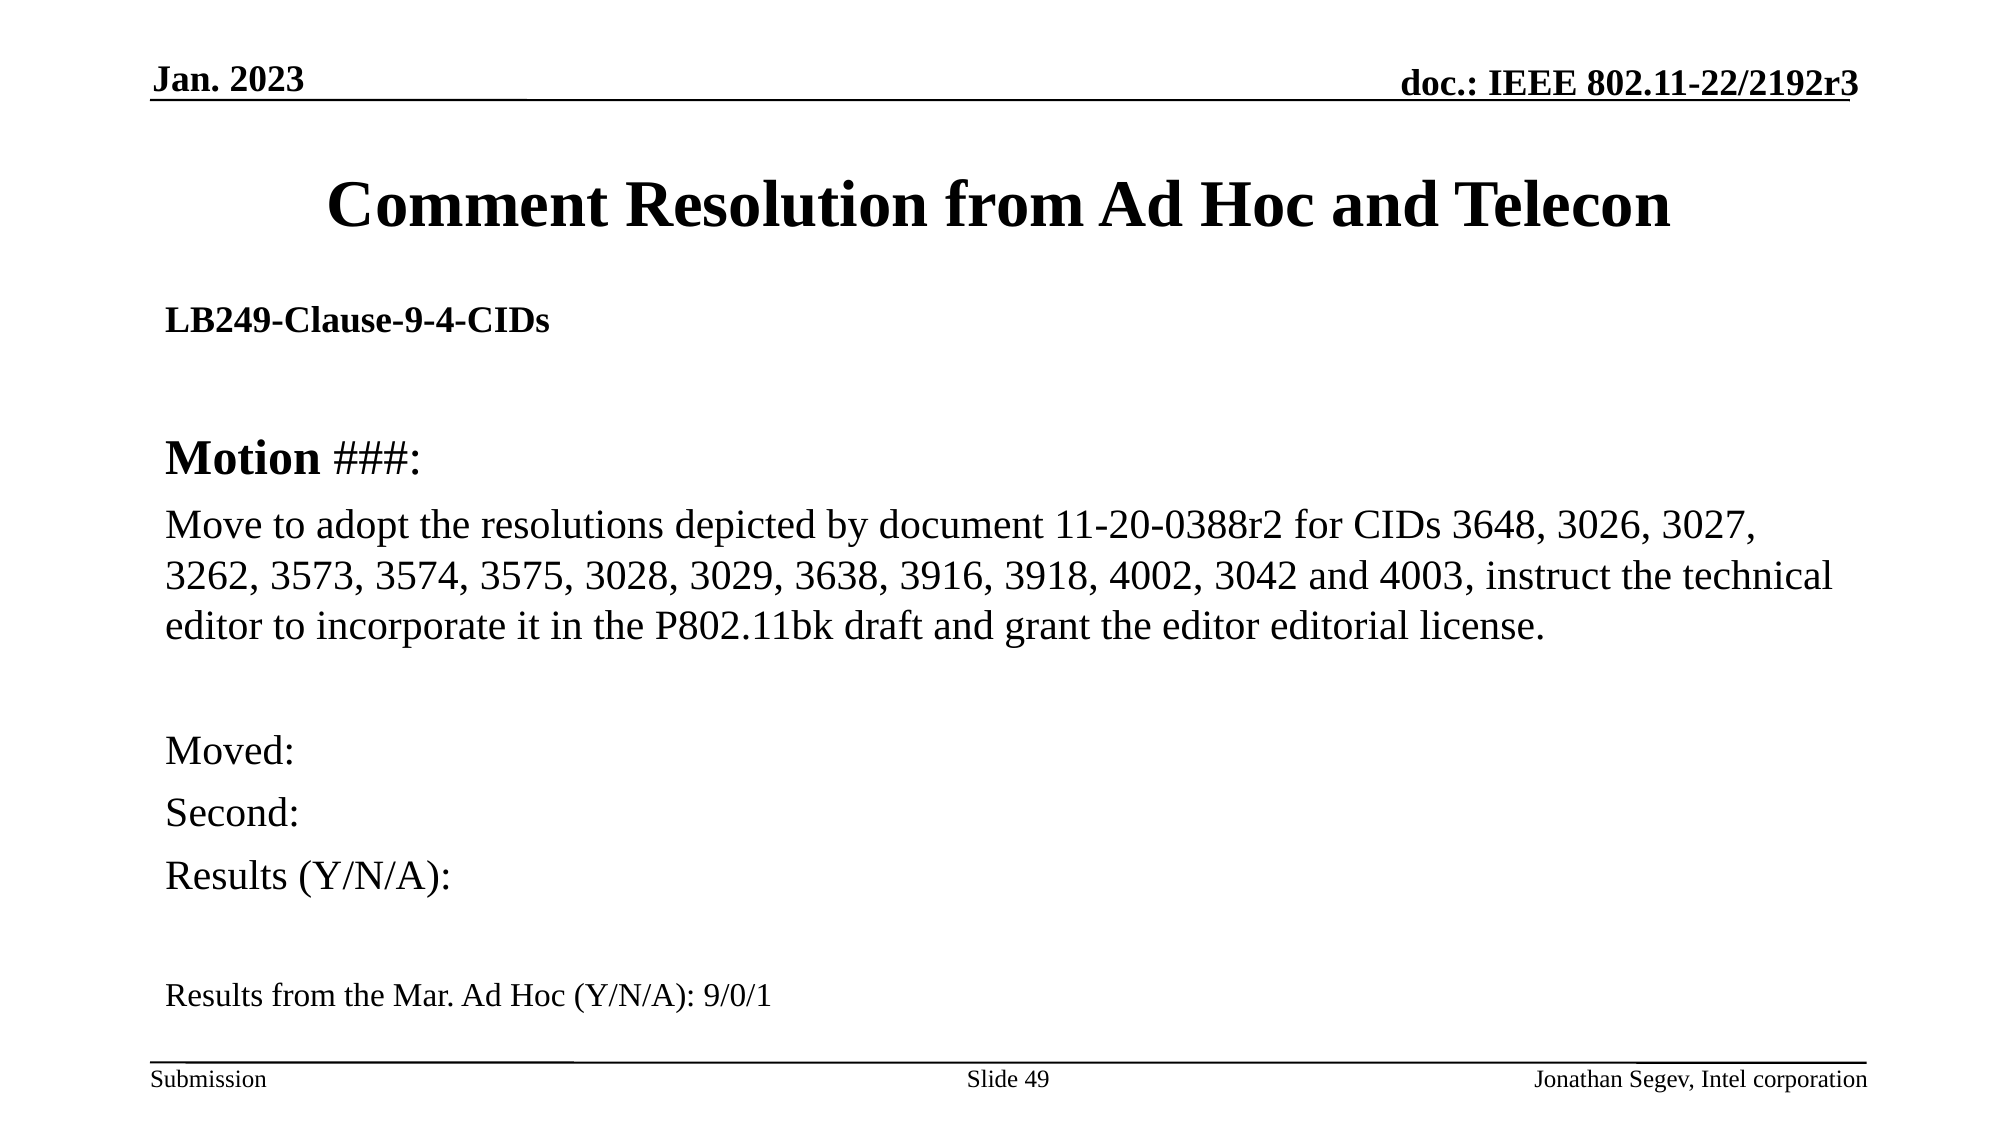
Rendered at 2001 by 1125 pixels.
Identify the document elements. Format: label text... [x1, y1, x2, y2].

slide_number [152, 54, 563, 100]
title Comment Resolution from Ad Hoc and Telecon [149, 112, 1850, 286]
list LB249-Clause-9-4-CIDs Motion ###: Move to adopt the resolutions depicted by document 11-20-0388r2 for CIDs 3648, 3026, 3027, 3262, 3573, 3574, 3575, 3028, 3029, 3638, 3916, 3918, 4002, 3042 and 4003, instruct the technical editor to incorporate it in the P802.11bk draft and grant the editor editorial license. Moved: Second: Results (Y/N/A): Results from the Mar. Ad Hoc (Y/N/A): 9/0/1 [149, 286, 1850, 1000]
footer Jonathan Segev, Intel corporation [1171, 1061, 1869, 1093]
slide_number Slide 49 [950, 1061, 1067, 1123]
